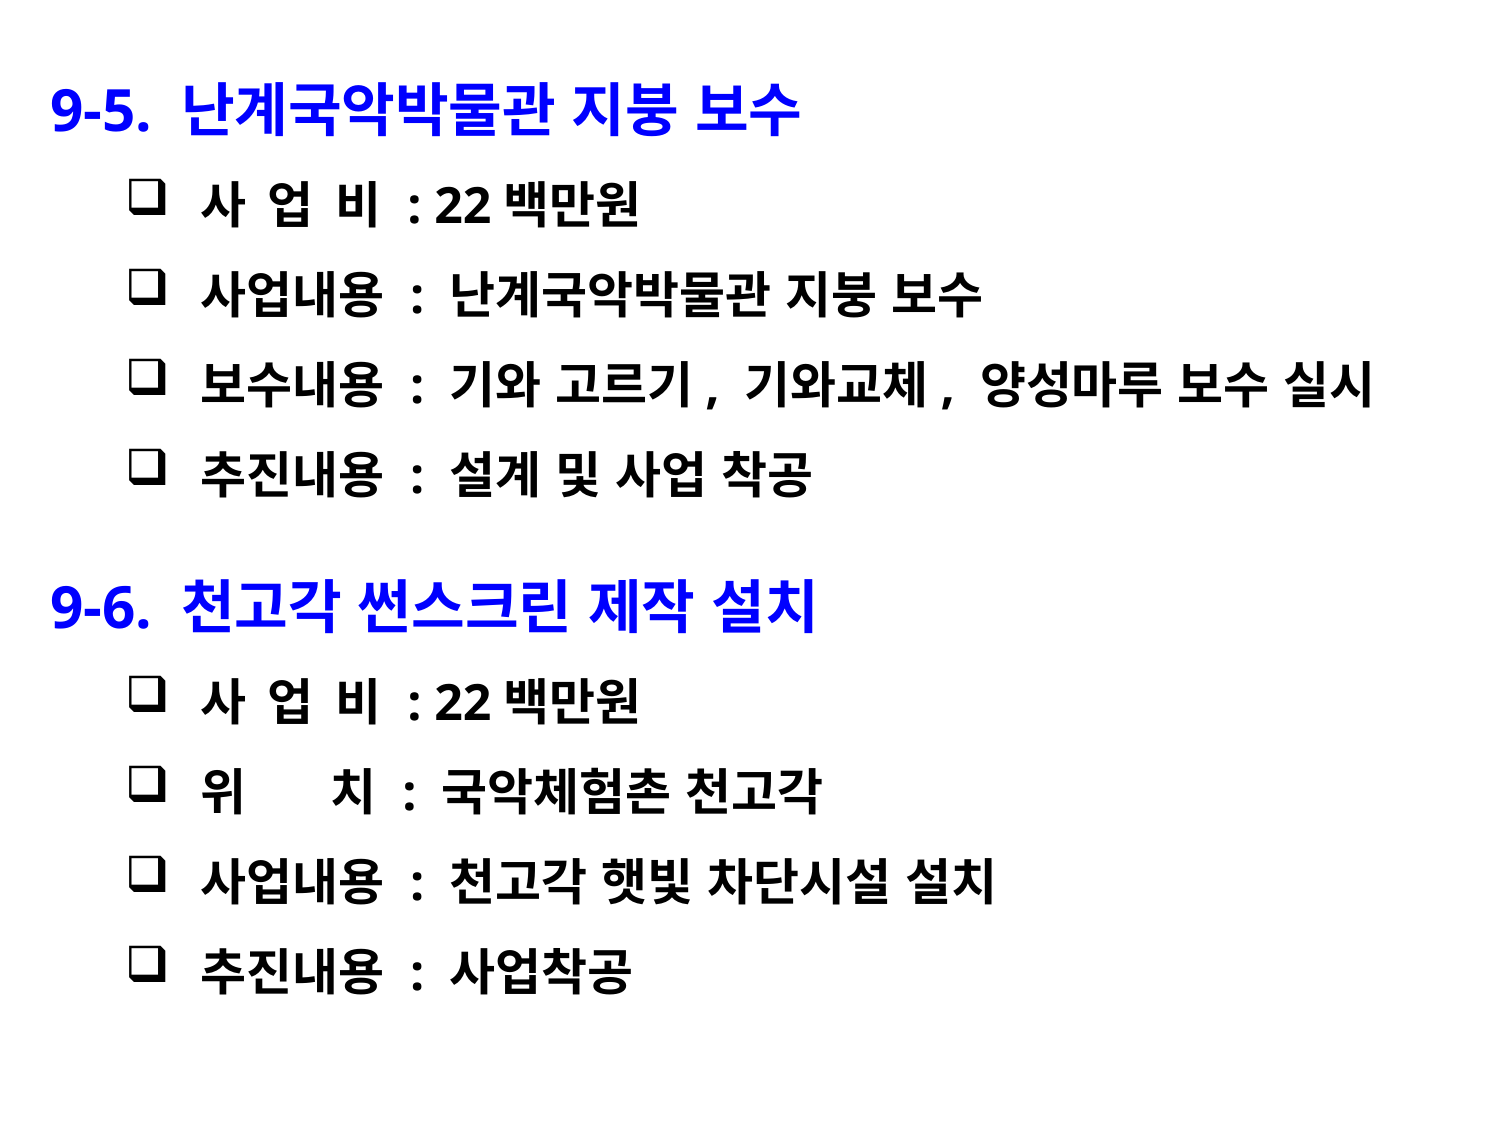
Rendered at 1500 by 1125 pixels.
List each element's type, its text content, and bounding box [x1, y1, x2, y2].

text_box 9-5. 난계국악박물관 지붕 보수 사 업 비 : 22백만원 사업내용 : 난계국악박물관 지붕 보수 보수내용 : 기와 고르기, 기와교체, 양성마루 보수 실시 추진내용 : 설계 및 사업 착공 [35, 23, 1476, 493]
text_box 9-6. 천고각 썬스크린 제작 설치 사 업 비 : 22백만원 위 치 : 국악체험촌 천고각 사업내용 : 천고각 햇빛 차단시설 설치 추진내용 : 사업착공 [35, 527, 1476, 1102]
